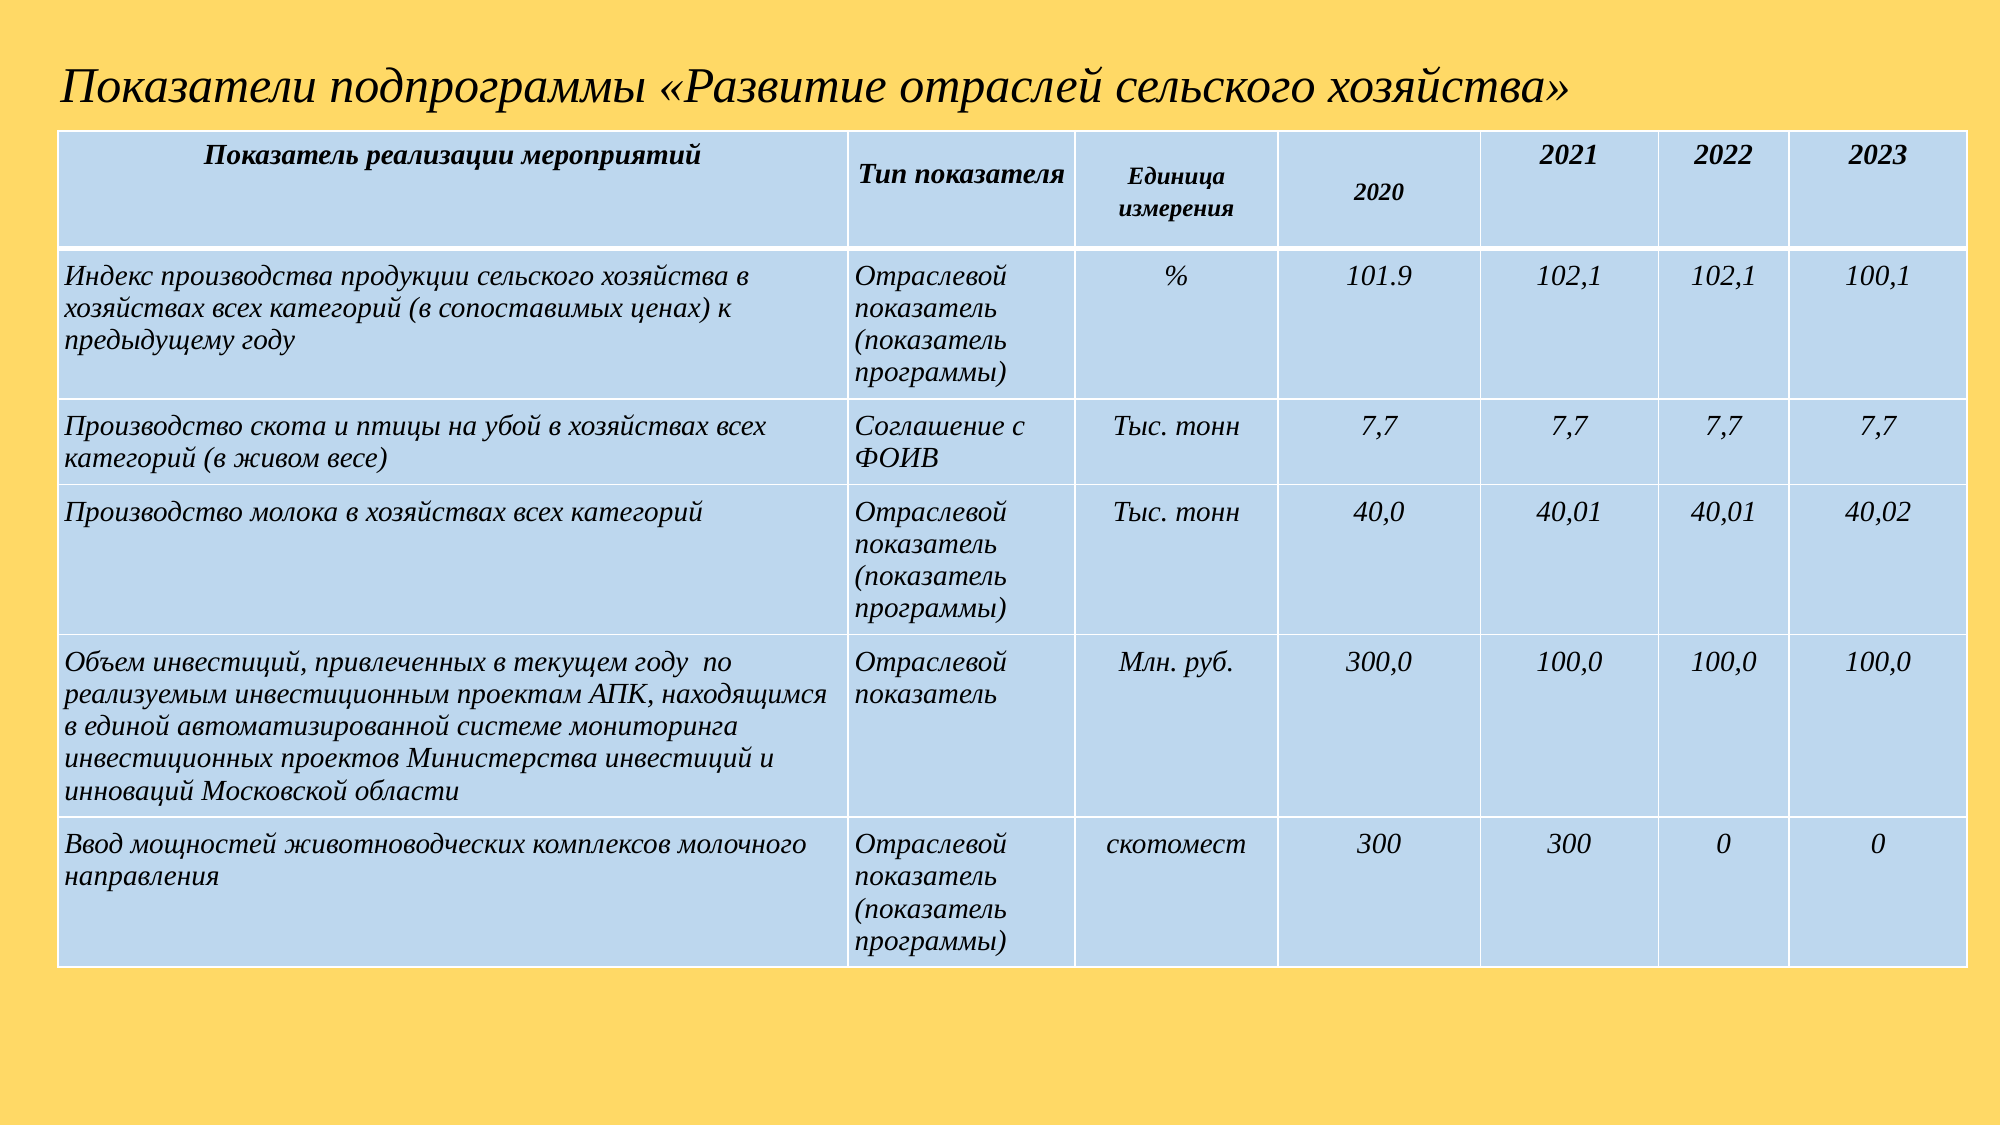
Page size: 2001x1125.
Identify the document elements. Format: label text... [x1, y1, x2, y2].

table_cell 0 [1790, 818, 1966, 966]
table_cell Индекс производства продукции сельского хозяйства в хозяйствах всех категорий (в сопоставимых ценах) к предыдущему году [59, 251, 847, 398]
table_cell 7,7 [1279, 400, 1480, 484]
table_cell 300 [1481, 818, 1658, 966]
table_cell Тыс. тонн [1076, 485, 1277, 634]
table_header 2021 [1481, 132, 1658, 246]
table_cell скотомест [1076, 818, 1277, 966]
table_cell 100,1 [1790, 251, 1966, 398]
table_cell 40,0 [1279, 485, 1480, 634]
table_header Тип показателя [849, 132, 1074, 246]
table_cell 102,1 [1481, 251, 1658, 398]
table_cell Ввод мощностей животноводческих комплексов молочного направления [59, 818, 847, 966]
table_cell Соглашение с ФОИВ [849, 400, 1074, 484]
table_cell Отраслевой показатель (показатель программы) [849, 251, 1074, 398]
table_cell 100,0 [1790, 635, 1966, 816]
table_cell 300,0 [1279, 635, 1480, 816]
title Показатели подпрограммы «Развитие отраслей сельского хозяйства» [45, 13, 2000, 159]
table_header Показатель реализации мероприятий [59, 132, 847, 246]
table_cell 100,0 [1481, 635, 1658, 816]
table_header 2020 [1279, 132, 1480, 246]
table_cell 100,0 [1659, 635, 1788, 816]
table_cell Тыс. тонн [1076, 400, 1277, 484]
table_cell Млн. руб. [1076, 635, 1277, 816]
table_cell 7,7 [1659, 400, 1788, 484]
table_cell Отраслевой показатель (показатель программы) [849, 485, 1074, 634]
table_header 2023 [1790, 132, 1966, 246]
table_cell Производство молока в хозяйствах всех категорий [59, 485, 847, 634]
table_cell 40,01 [1481, 485, 1658, 634]
table_cell % [1076, 251, 1277, 398]
table_cell 7,7 [1790, 400, 1966, 484]
table_cell 101.9 [1279, 251, 1480, 398]
table_cell 40,01 [1659, 485, 1788, 634]
table_cell Отраслевой показатель [849, 635, 1074, 816]
table_cell 40,02 [1790, 485, 1966, 634]
table_cell Производство скота и птицы на убой в хозяйствах всех категорий (в живом весе) [59, 400, 847, 484]
table_header 2022 [1659, 132, 1788, 246]
table_header Единица измерения [1076, 132, 1277, 246]
table_cell Объем инвестиций, привлеченных в текущем году по реализуемым инвестиционным проектам АПК, находящимся в единой автоматизированной системе мониторинга инвестиционных проектов Министерства инвестиций и инноваций Московской области [59, 635, 847, 816]
table_cell 7,7 [1481, 400, 1658, 484]
table_cell 0 [1659, 818, 1788, 966]
table_cell Отраслевой показатель (показатель программы) [849, 818, 1074, 966]
table_cell 102,1 [1659, 251, 1788, 398]
table_cell 300 [1279, 818, 1480, 966]
